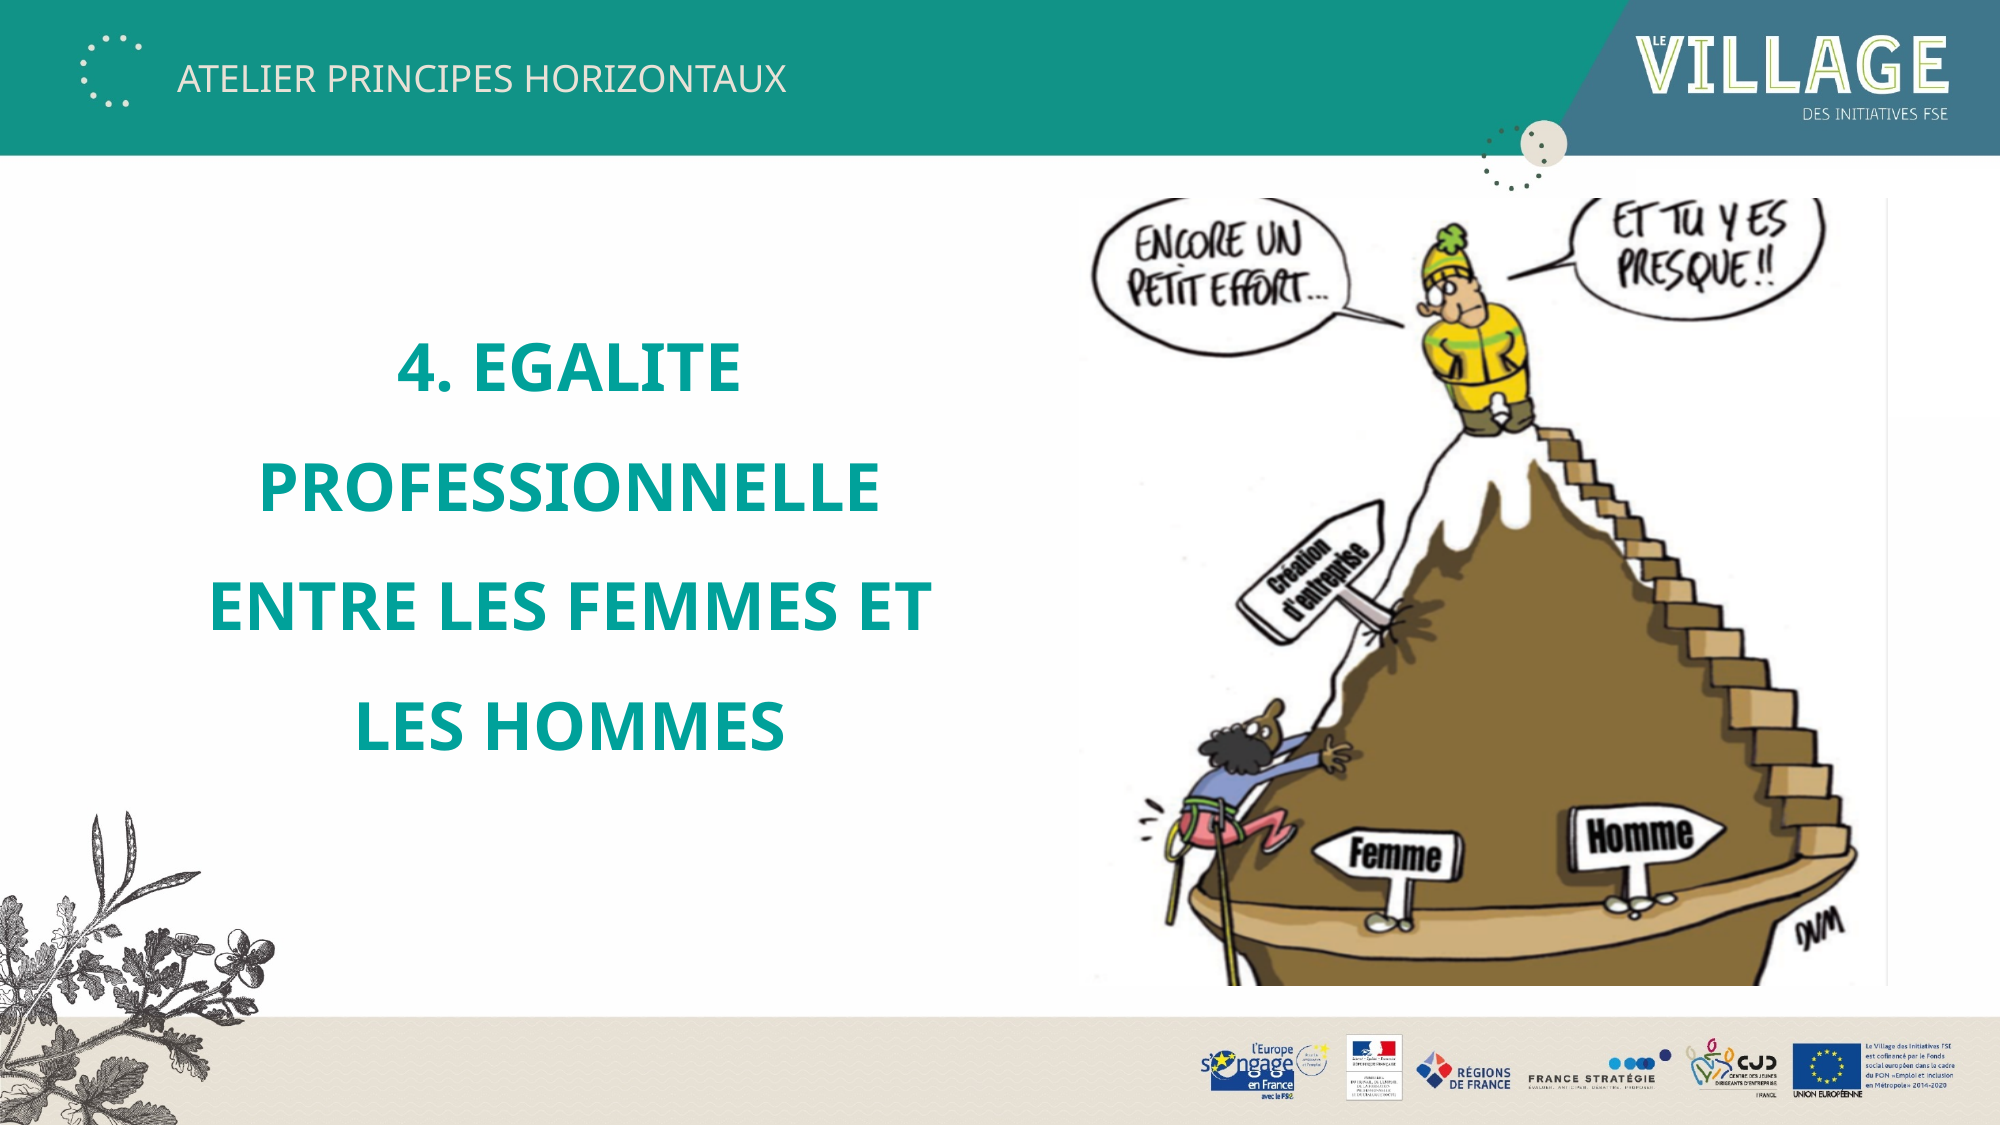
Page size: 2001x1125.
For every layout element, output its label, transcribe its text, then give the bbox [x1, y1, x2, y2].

picture [0, 0, 2000, 1125]
title 4. EGALITE PROFESSIONNELLE ENTRE LES FEMMES ET LES HOMMES [146, 163, 995, 965]
